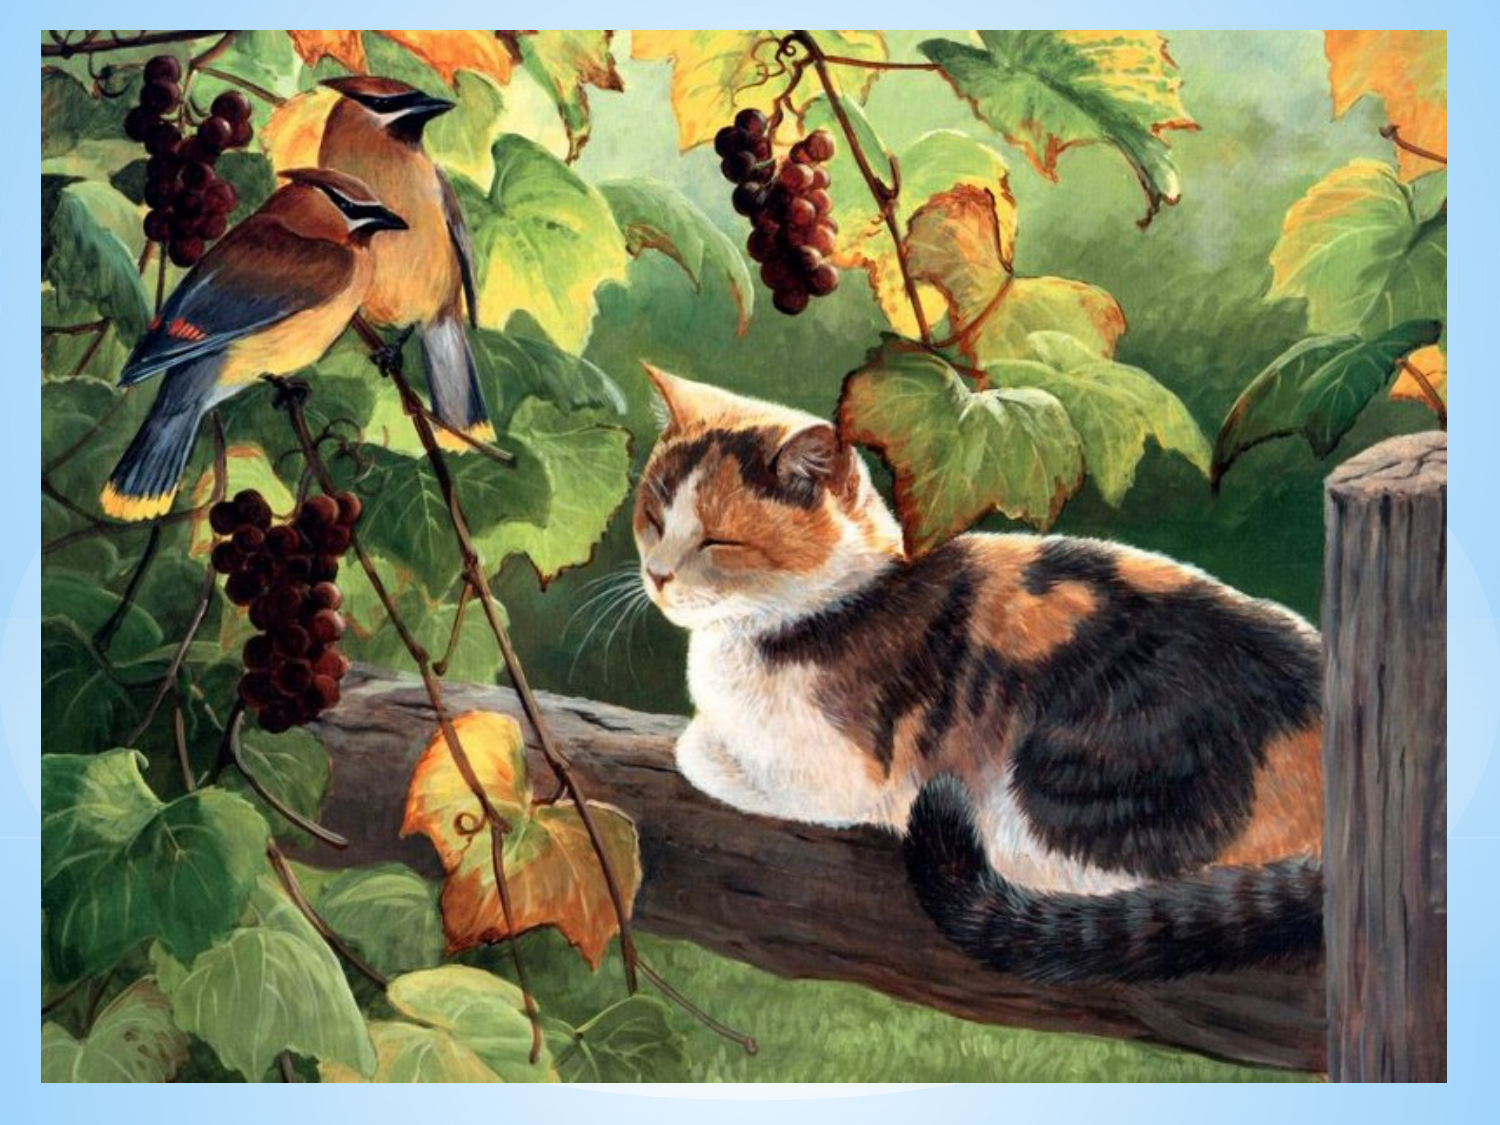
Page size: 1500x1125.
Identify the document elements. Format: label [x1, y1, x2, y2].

picture [41, 30, 1448, 1083]
